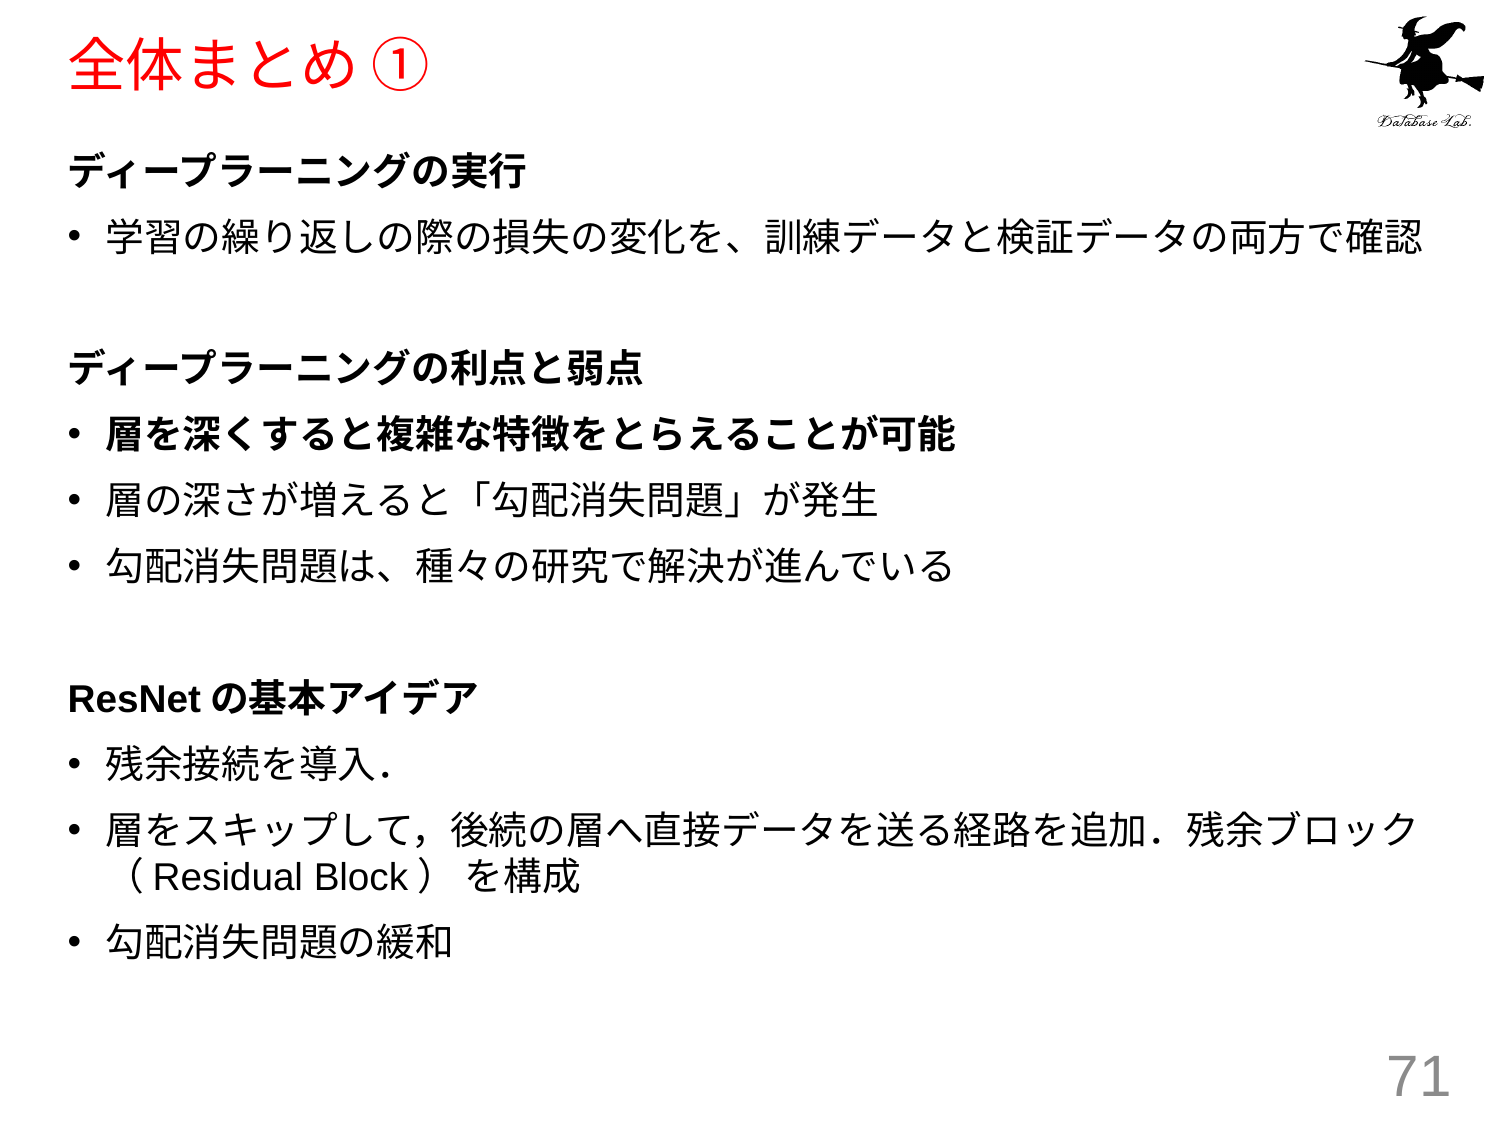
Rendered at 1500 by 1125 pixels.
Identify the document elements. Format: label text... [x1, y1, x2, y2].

title 全体まとめ ① [52, 28, 1441, 106]
picture [1362, 14, 1486, 130]
list ディープラーニングの実行 学習の繰り返しの際の損失の変化を、訓練データと検証データの両方で確認 ディープラーニングの利点と弱点 層を深くすると複雑な特徴をとらえることが可能 層の深さが増えると「勾配消失問題」が発生 勾配消失問題は、種々の研究で解決が進んでいる ResNetの基本アイデア 残余接続を導入． 層をスキップして，後続の層へ直接データを送る経路を追加．残余ブロック（Residual Block） を構成 勾配消失問題の緩和 [52, 138, 1441, 1014]
slide_number 71 [1129, 1042, 1467, 1103]
